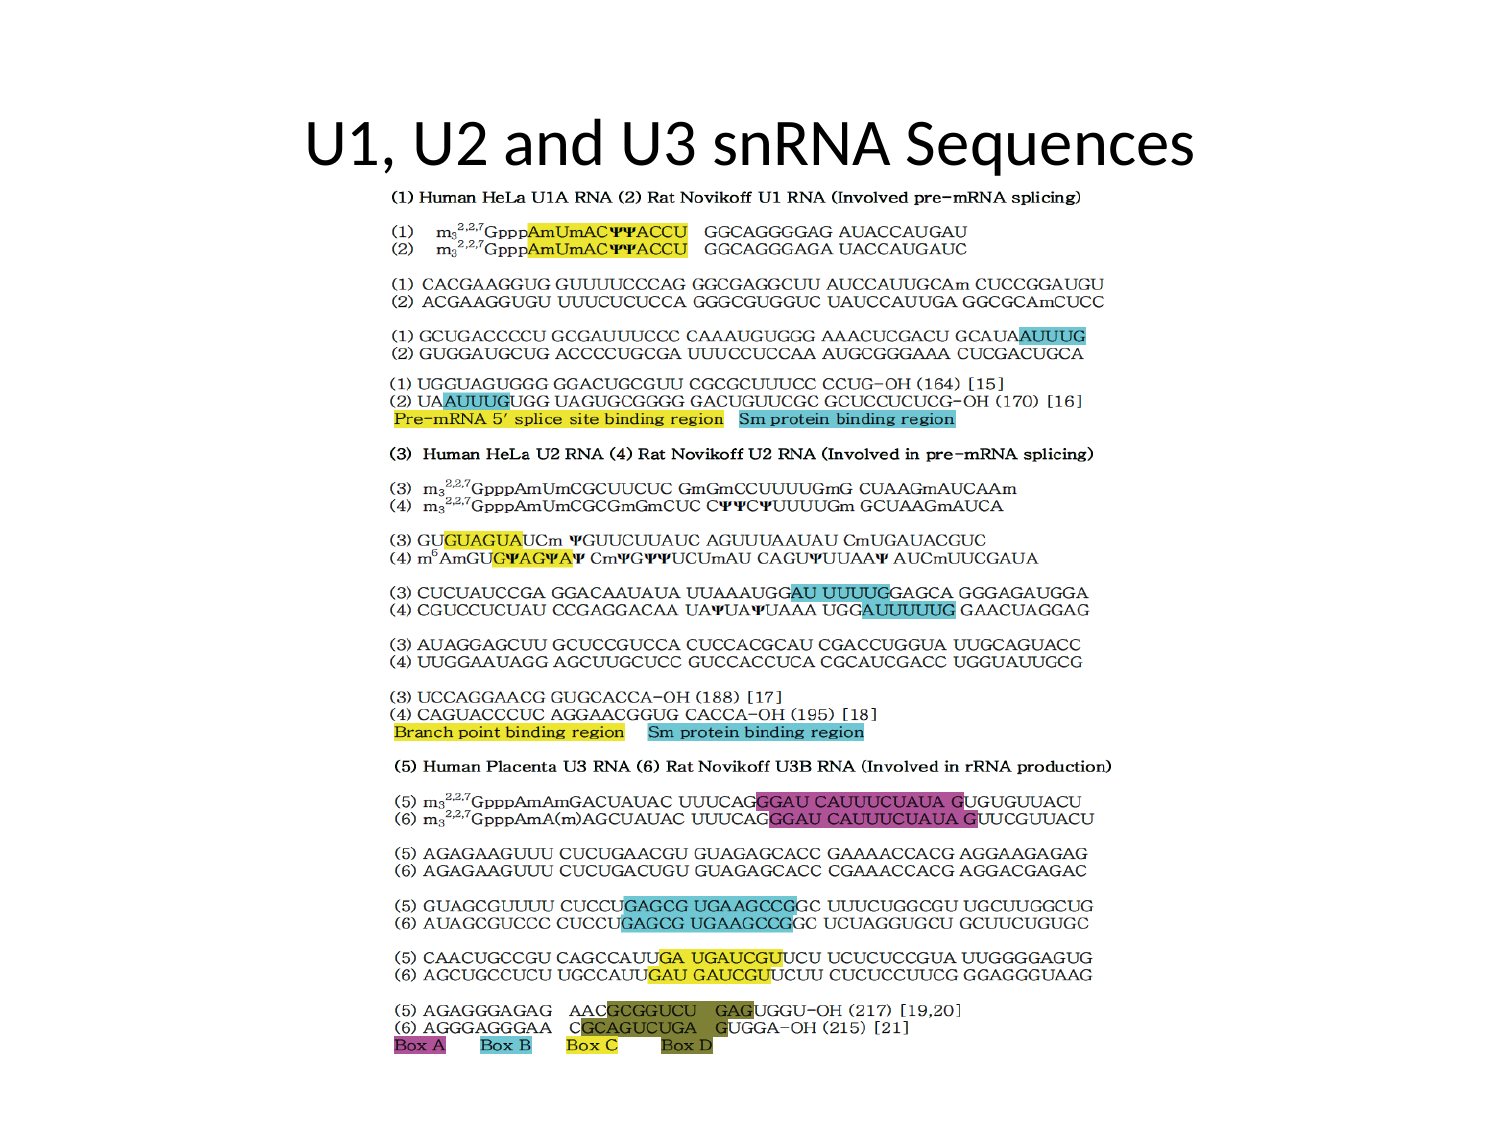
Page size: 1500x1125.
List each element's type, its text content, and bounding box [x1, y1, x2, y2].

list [383, 184, 1129, 1071]
title U1, U2 and U3 snRNA Sequences [75, 45, 1425, 233]
